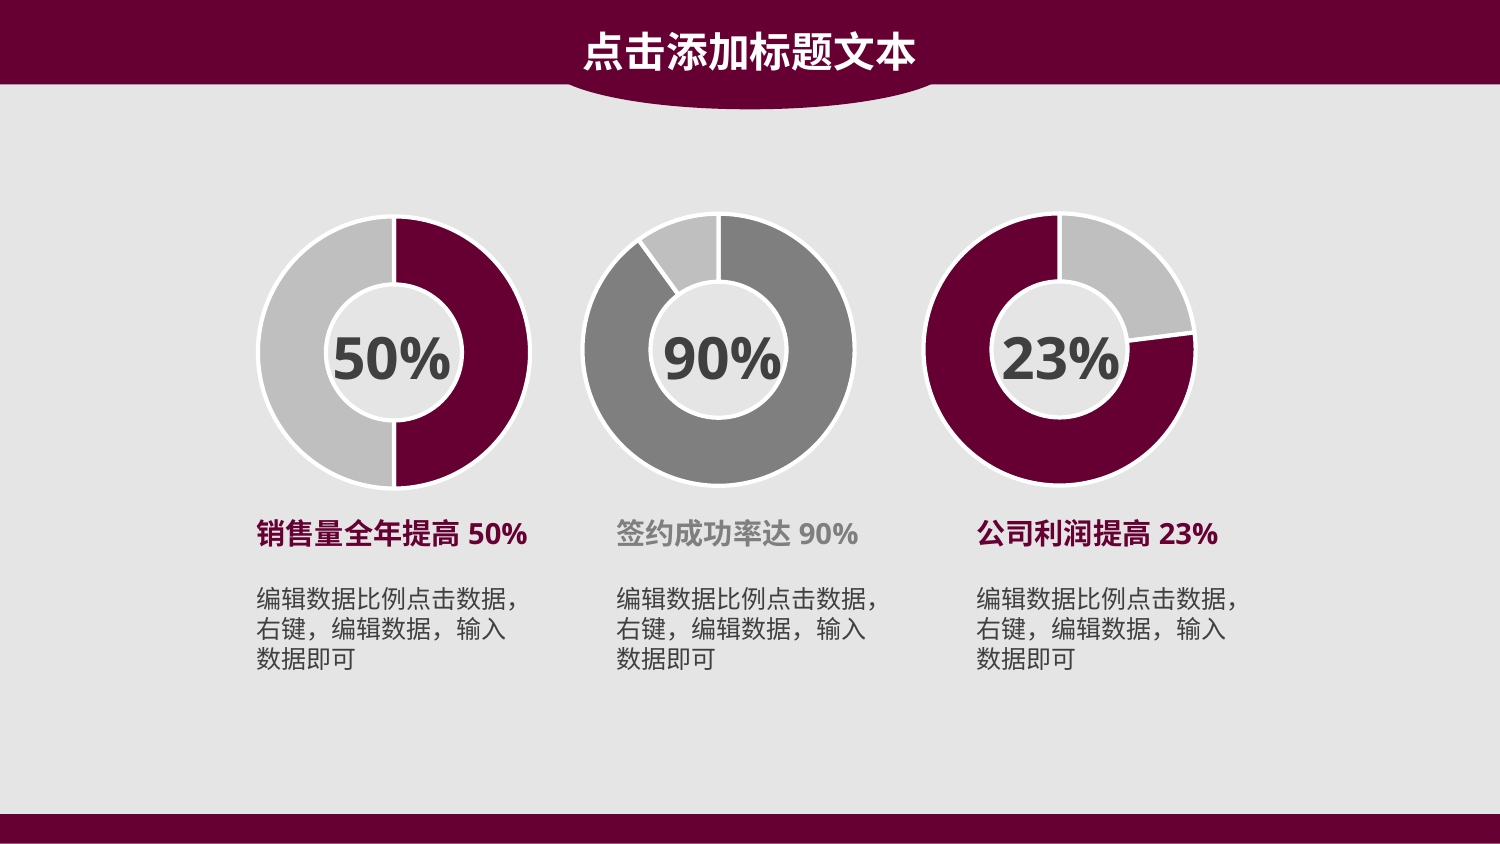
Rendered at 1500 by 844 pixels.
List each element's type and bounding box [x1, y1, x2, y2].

text_box [964, 509, 1294, 660]
text_box [823, 207, 1296, 492]
text_box [604, 509, 923, 660]
text_box [245, 509, 563, 660]
text_box [482, 207, 823, 492]
text_box [217, 210, 571, 495]
